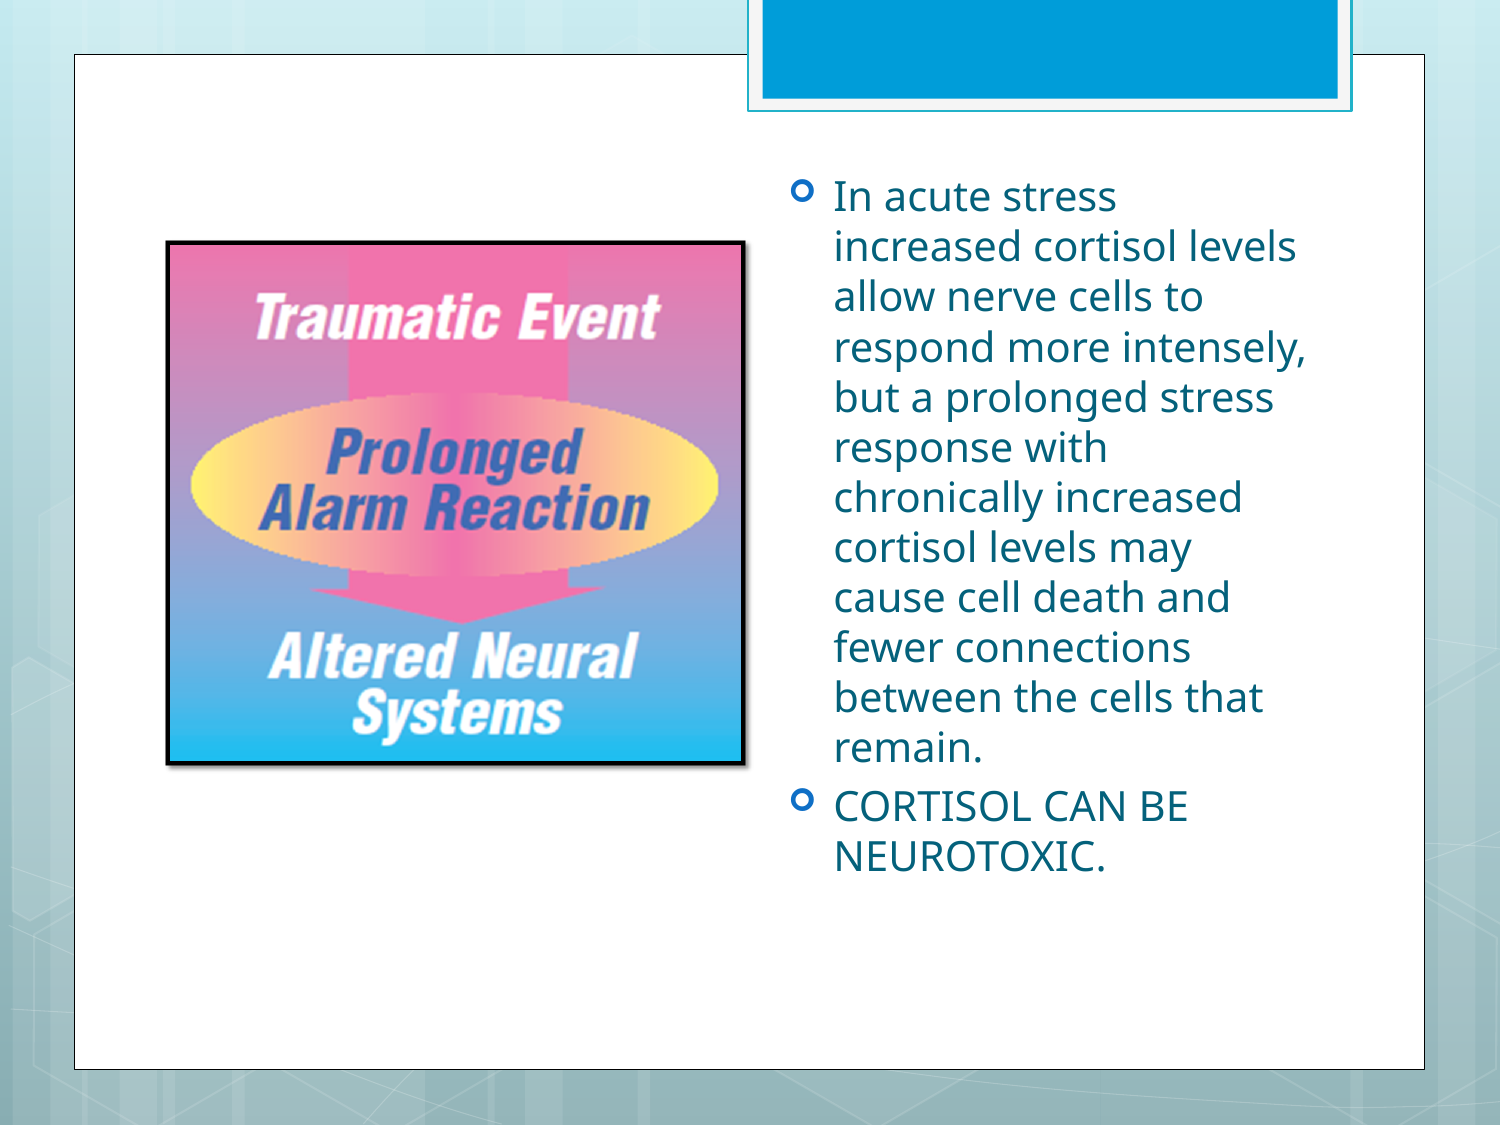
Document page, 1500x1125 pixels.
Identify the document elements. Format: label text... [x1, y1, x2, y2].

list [162, 237, 755, 776]
list In acute stress increased cortisol levels allow nerve cells to respond more intensely, but a prolonged stress response with chronically increased cortisol levels may cause cell death and fewer connections between the cells that remain. CORTISOL CAN BE NEUROTOXIC. [761, 162, 1323, 1000]
